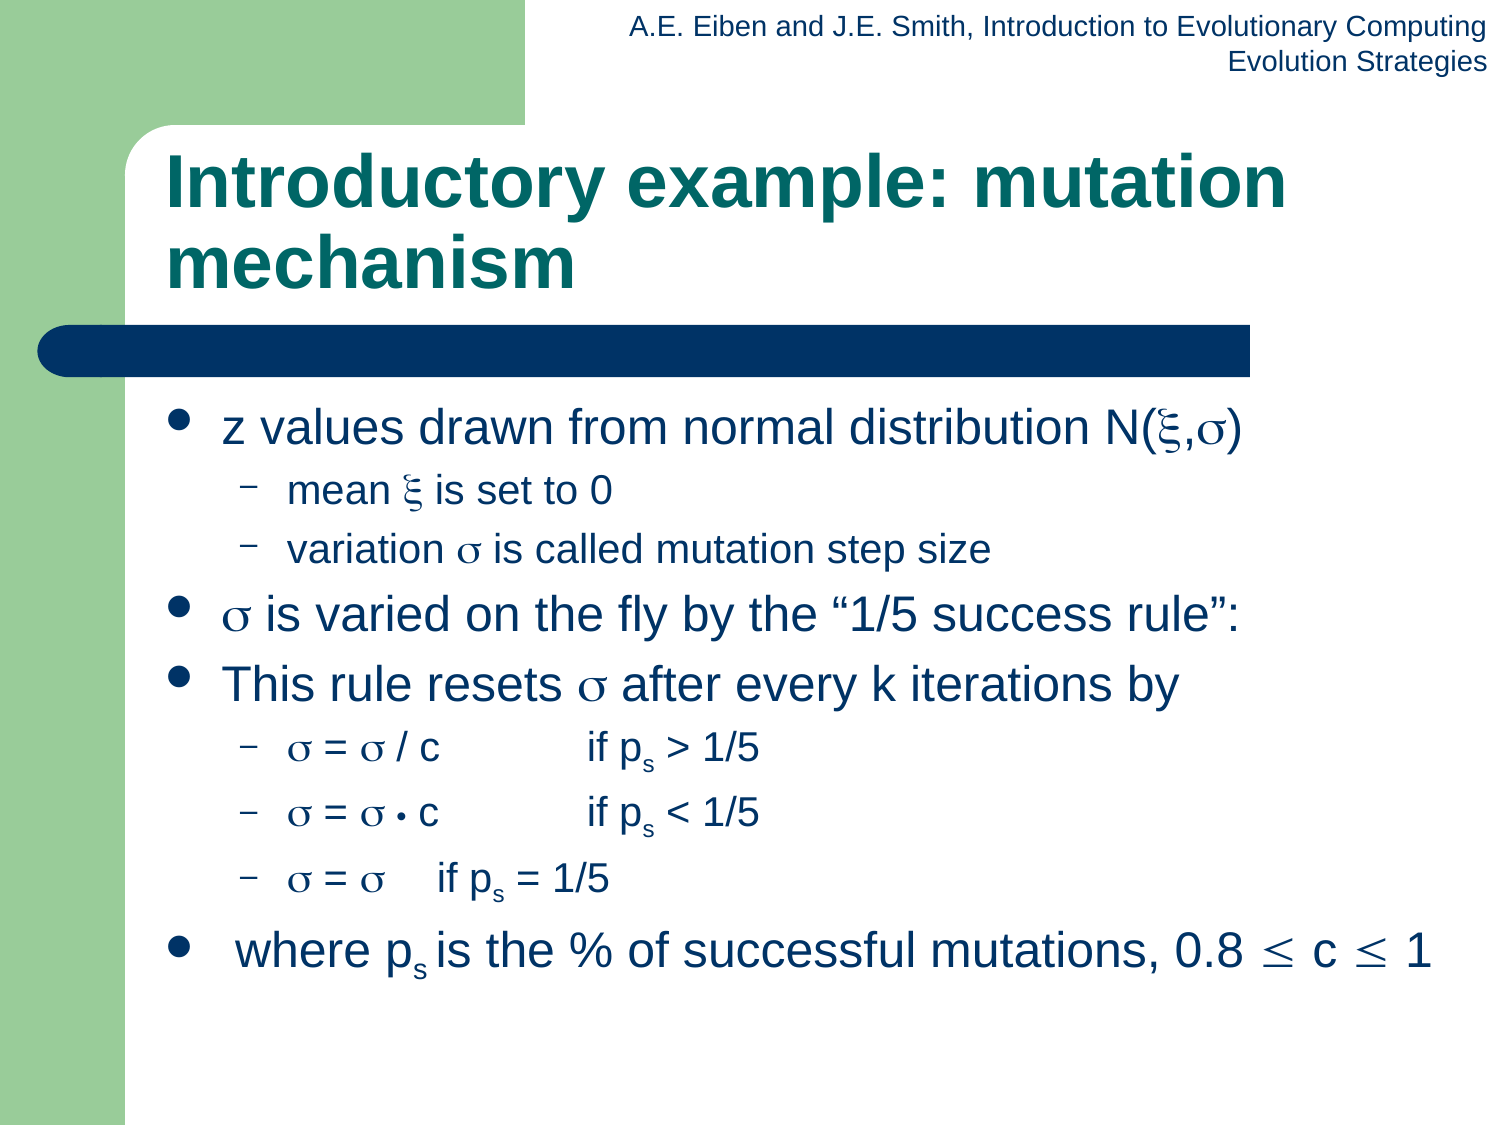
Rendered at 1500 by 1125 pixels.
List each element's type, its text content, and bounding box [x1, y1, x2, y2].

title Introductory example: mutation mechanism [150, 125, 1463, 313]
list z values drawn from normal distribution N(,) mean  is set to 0 variation  is called mutation step size  is varied on the fly by the “1/5 success rule”: This rule resets  after every k iterations by  =  / c if ps > 1/5  =  • c if ps < 1/5  =  if ps = 1/5 where ps is the % of successful mutations, 0.8  c  1 [150, 387, 1463, 1000]
